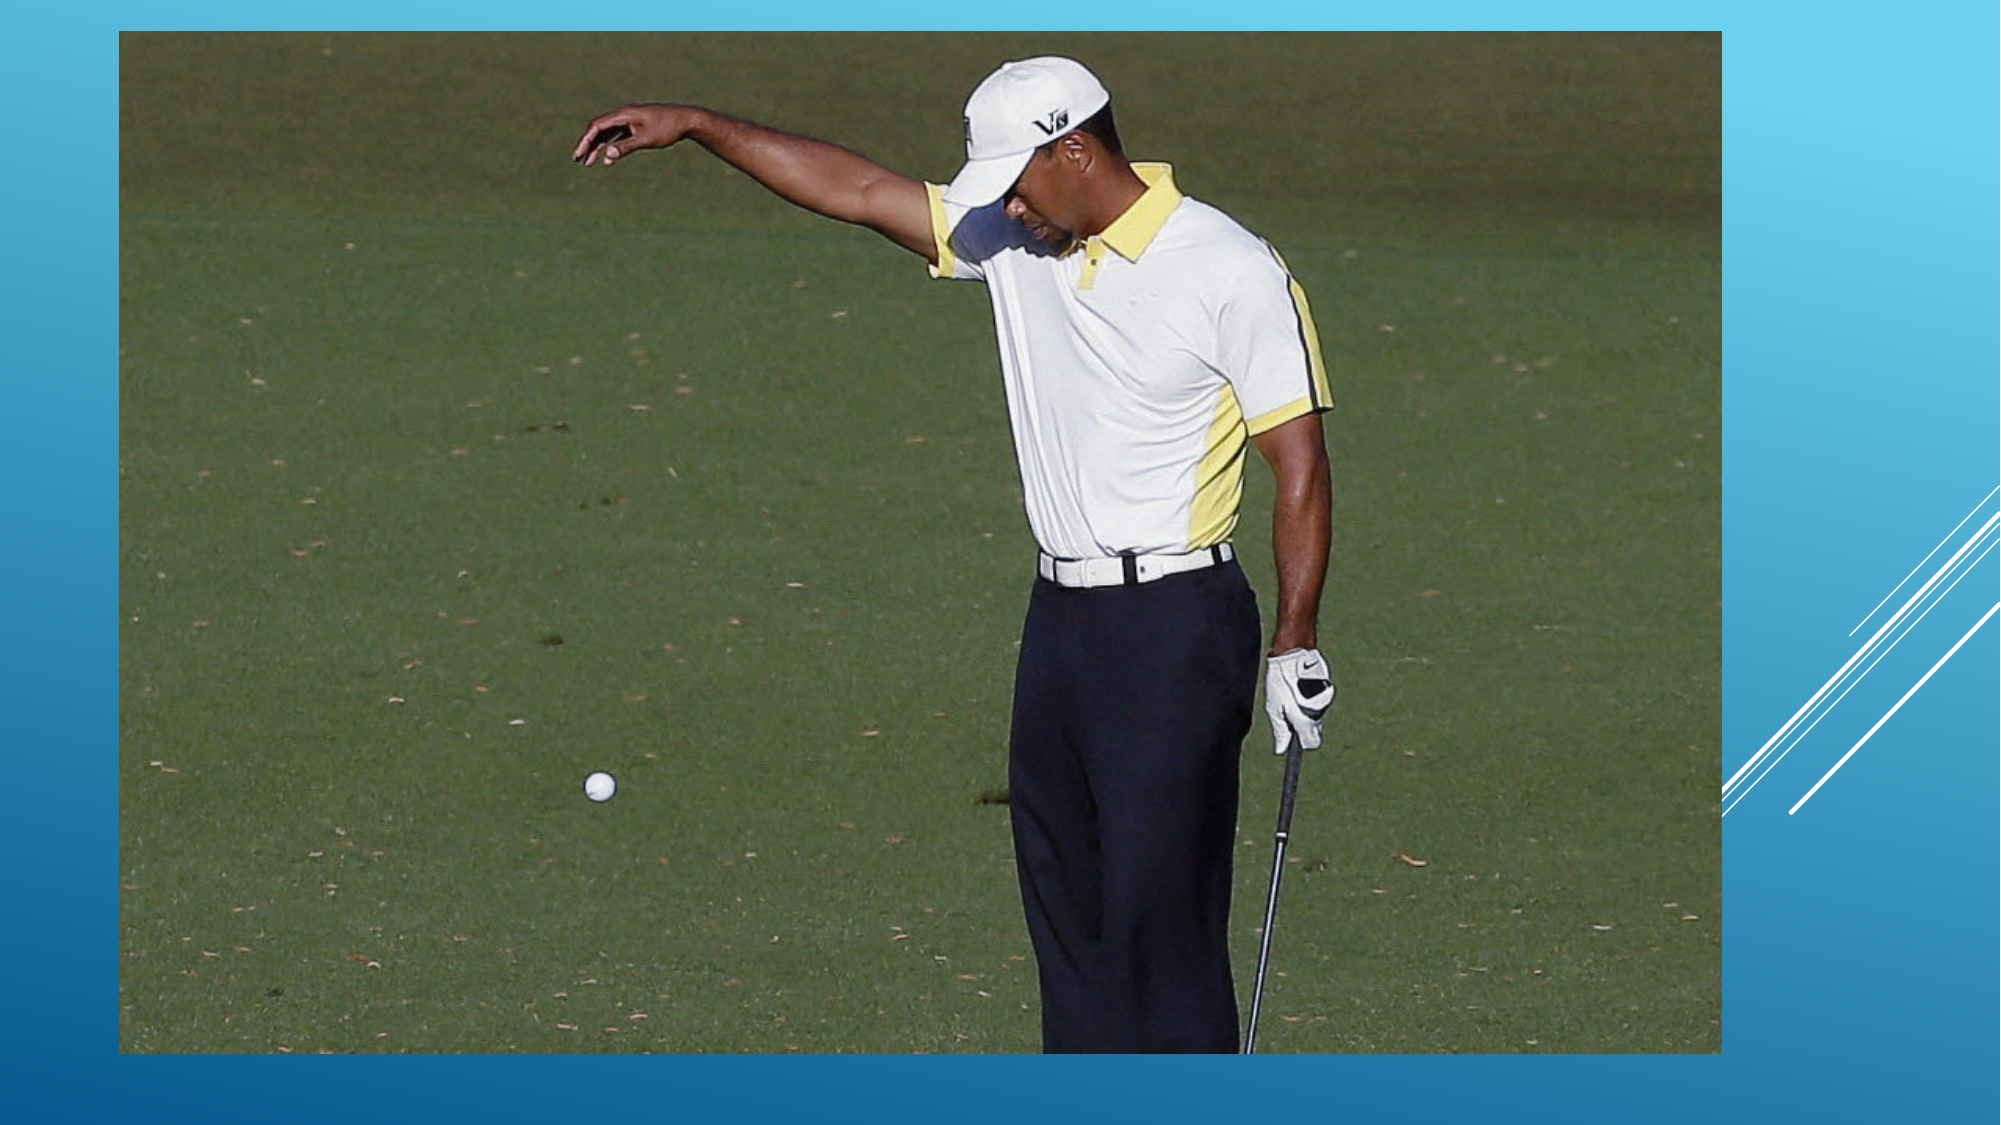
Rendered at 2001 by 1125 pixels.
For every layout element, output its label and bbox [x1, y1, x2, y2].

picture [119, 31, 1722, 1054]
